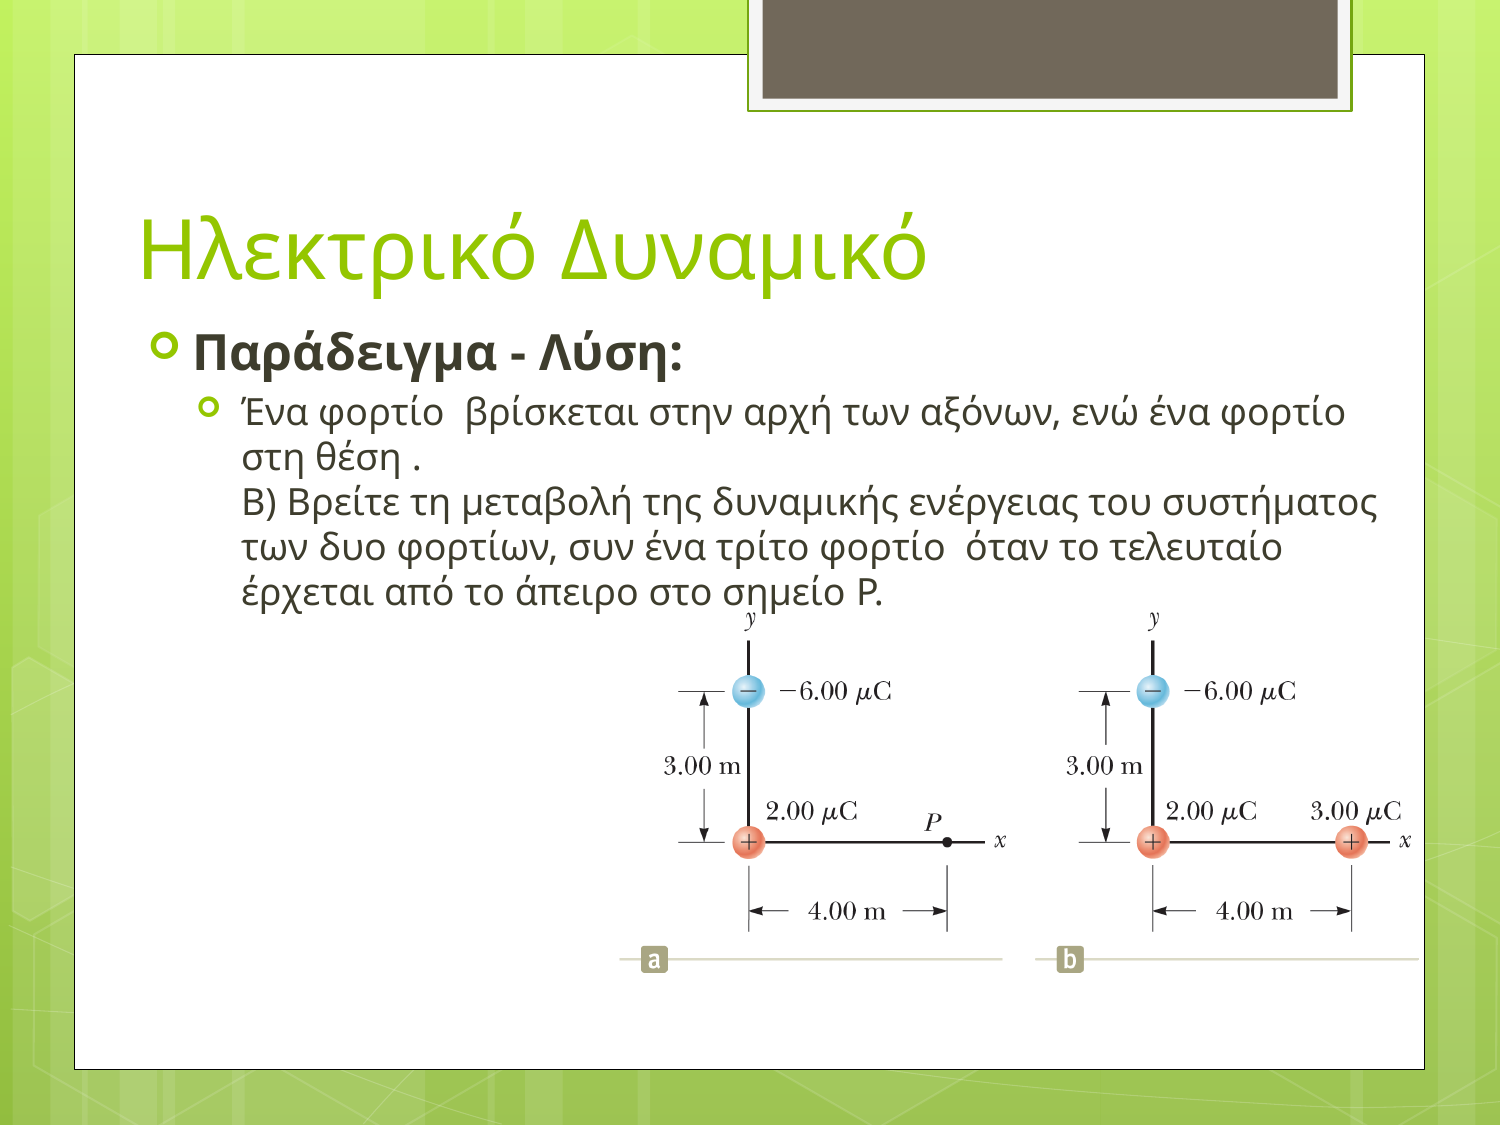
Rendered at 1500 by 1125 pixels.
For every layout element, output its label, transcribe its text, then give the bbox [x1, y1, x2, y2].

title Ηλεκτρικό Δυναμικό [121, 116, 1338, 304]
picture [610, 599, 1424, 983]
